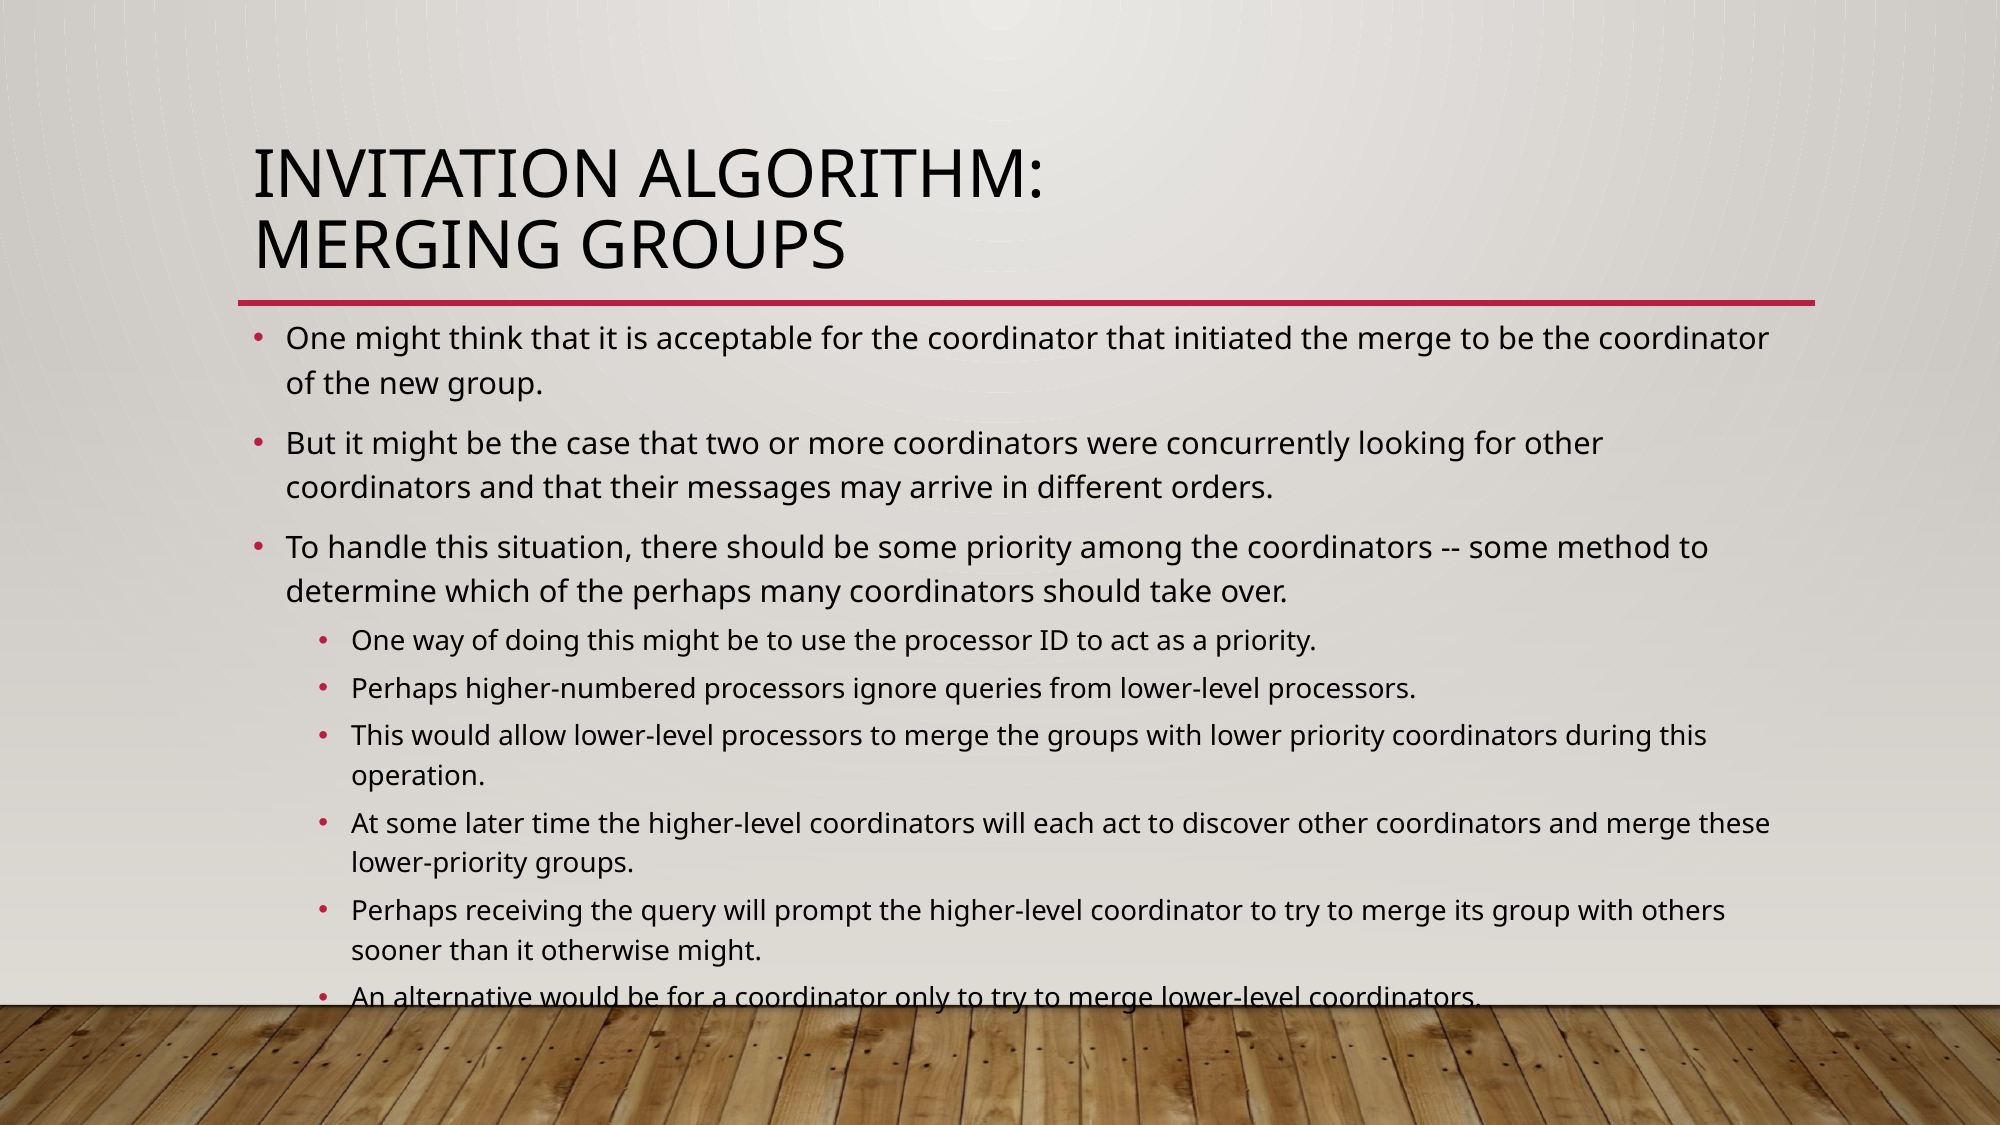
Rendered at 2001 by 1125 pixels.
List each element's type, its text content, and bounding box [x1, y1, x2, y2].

title Invitation Algorithm: Merging Groups [238, 131, 1814, 304]
list One might think that it is acceptable for the coordinator that initiated the merge to be the coordinator of the new group. But it might be the case that two or more coordinators were concurrently looking for other coordinators and that their messages may arrive in different orders. To handle this situation, there should be some priority among the coordinators -- some method to determine which of the perhaps many coordinators should take over. One way of doing this might be to use the processor ID to act as a priority. Perhaps higher-numbered processors ignore queries from lower-level processors. This would allow lower-level processors to merge the groups with lower priority coordinators during this operation. At some later time the higher-level coordinators will each act to discover other coordinators and merge these lower-priority groups. Perhaps receiving the query will prompt the higher-level coordinator to try to merge its group with others sooner than it otherwise might. An alternative would be for a coordinator only to try to merge lower-level coordinators. [238, 304, 1814, 1026]
picture [0, 1005, 2000, 1125]
